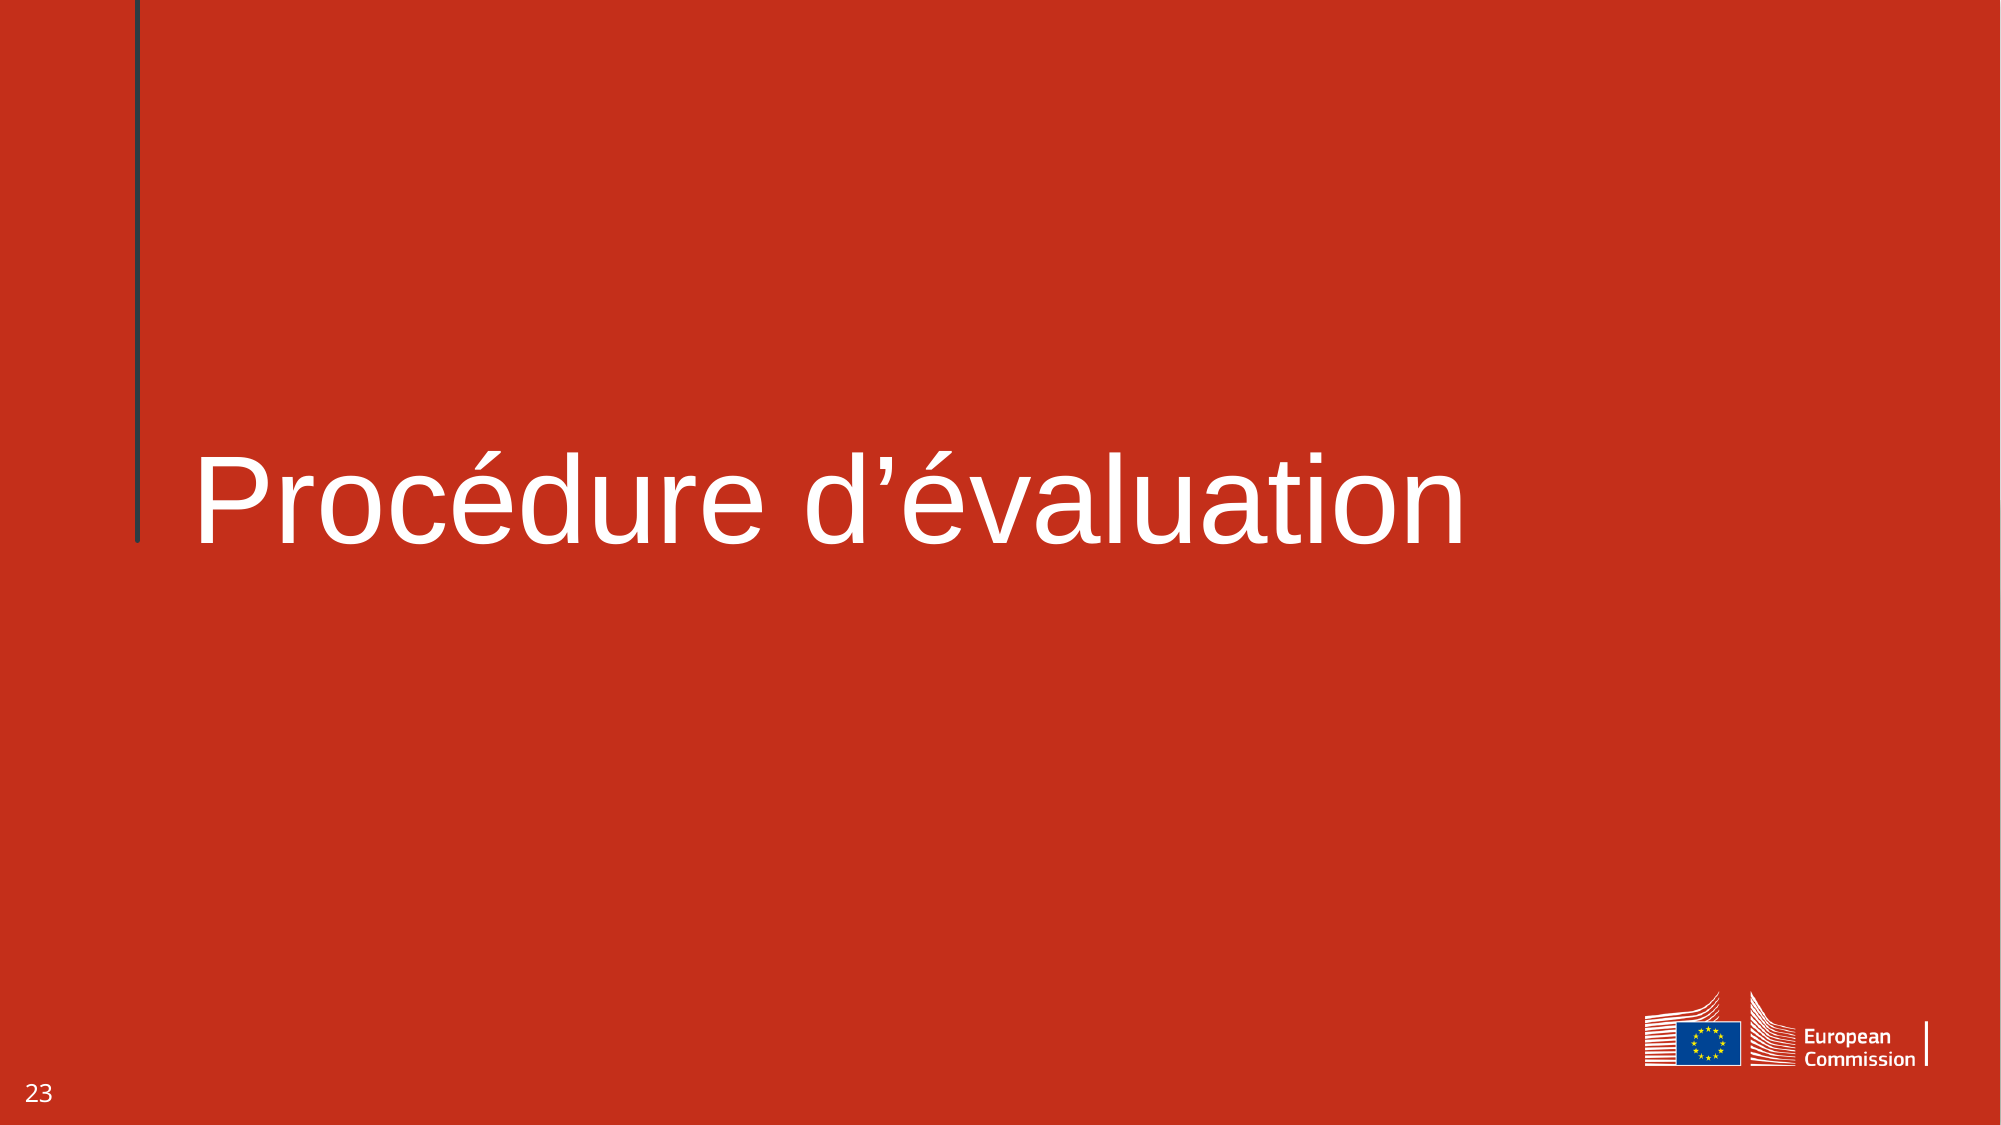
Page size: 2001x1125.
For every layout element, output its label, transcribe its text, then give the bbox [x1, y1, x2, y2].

text_box 23 [0, 1065, 79, 1125]
title Procédure d’évaluation [176, 184, 1843, 576]
picture [1645, 991, 1928, 1066]
